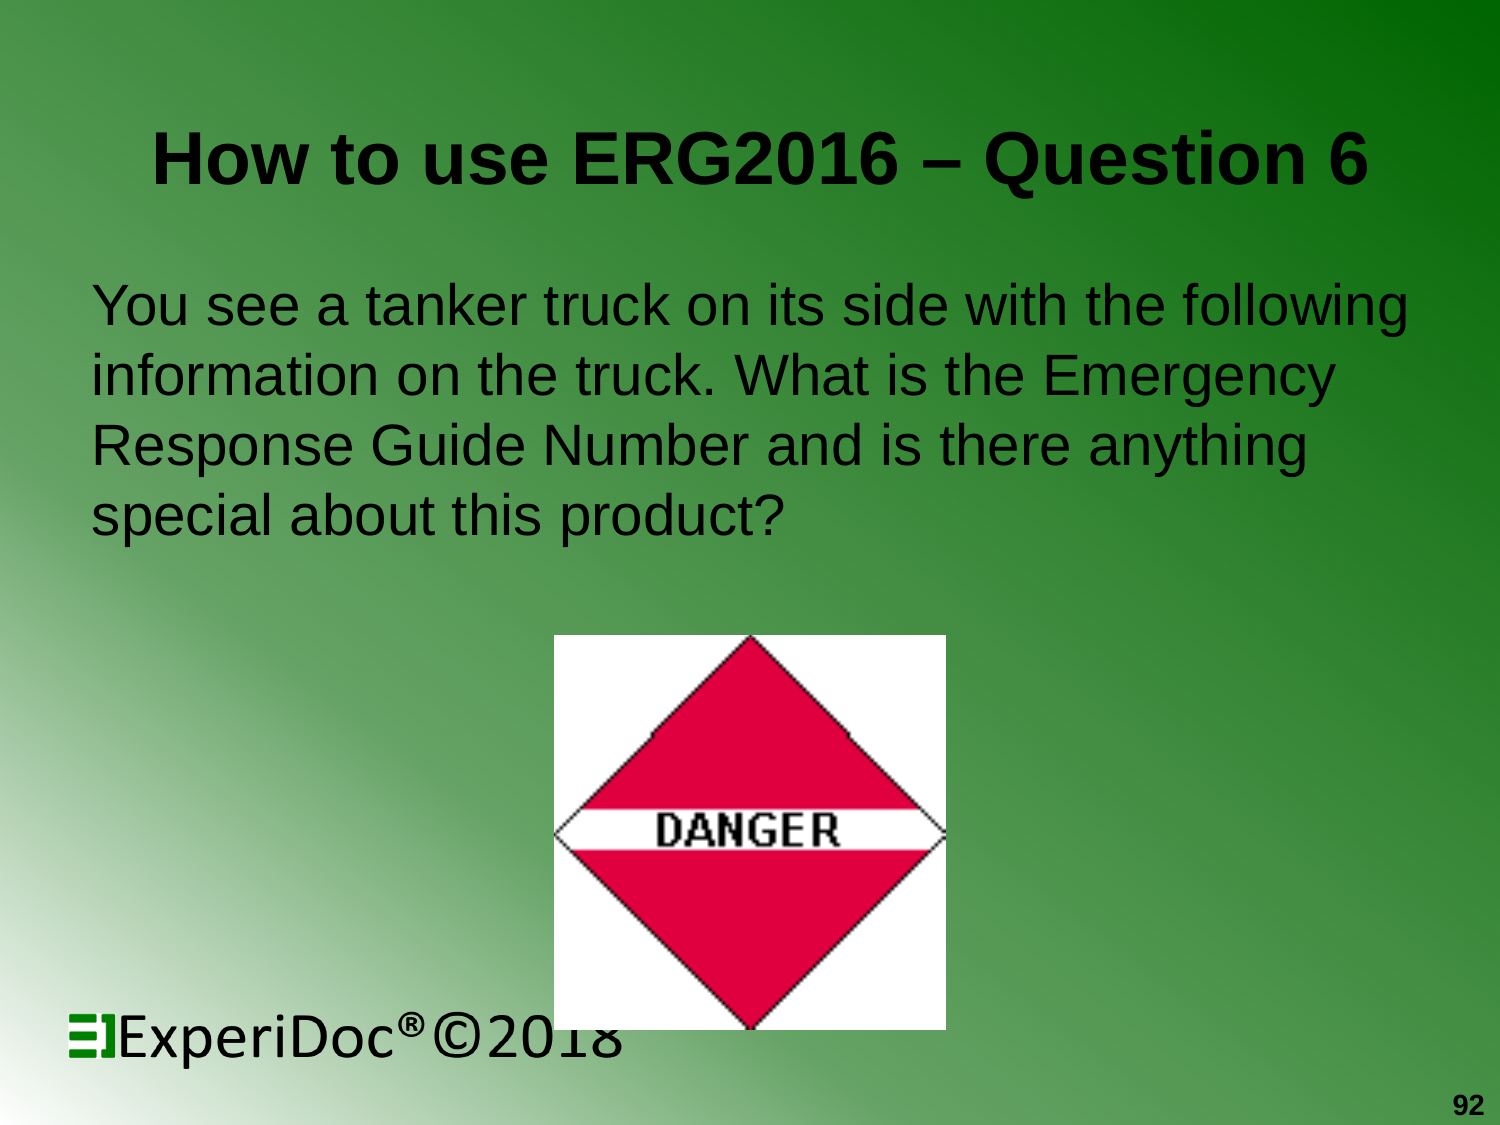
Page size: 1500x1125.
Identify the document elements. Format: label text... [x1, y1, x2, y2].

slide_number 92 [1393, 1078, 1500, 1125]
title How to use ERG2016 – Question 6 [136, 101, 1483, 232]
picture [0, 0, 1500, 1125]
list You see a tanker truck on its side with the following information on the truck. What is the Emergency Response Guide Number and is there anything special about this product? [76, 259, 1436, 956]
